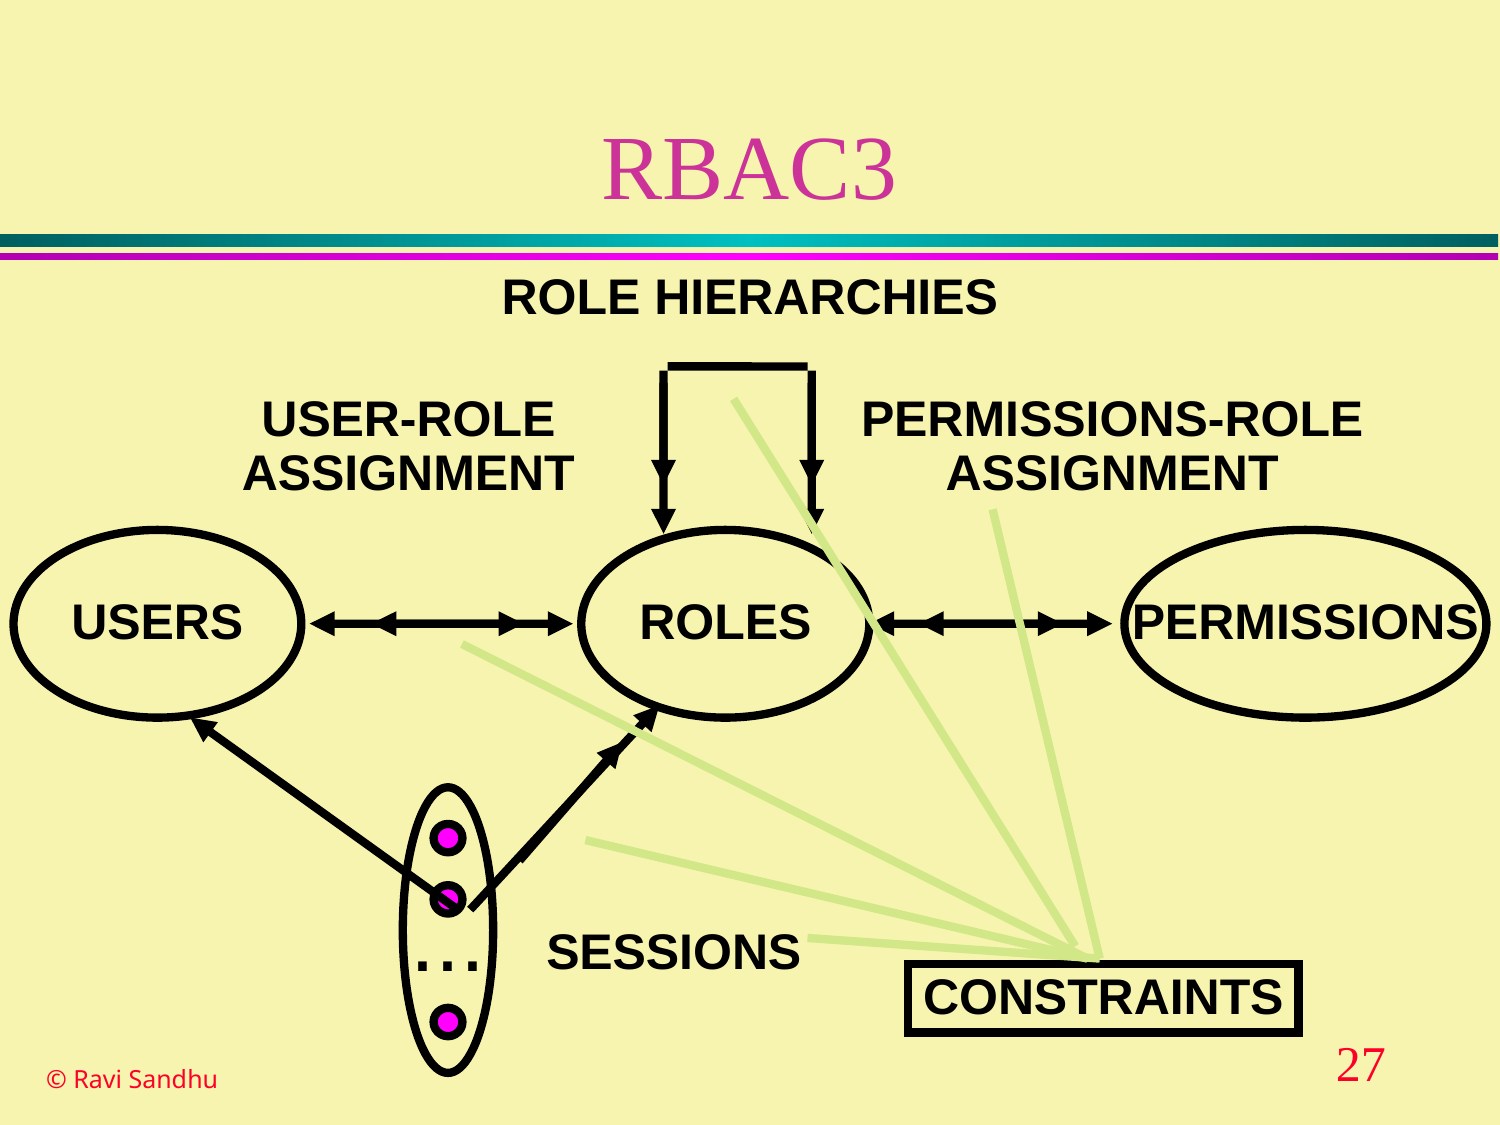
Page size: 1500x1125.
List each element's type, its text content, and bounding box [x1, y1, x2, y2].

text_box ROLE HIERARCHIES [486, 263, 1014, 333]
text_box [635, 705, 660, 731]
text_box [371, 617, 524, 630]
text_box [309, 617, 371, 630]
text_box [421, 1045, 475, 1073]
text_box USERS [13, 529, 302, 718]
text_box ROLES [581, 529, 870, 718]
text_box USER-ROLE ASSIGNMENT [226, 386, 590, 509]
text_box [418, 787, 478, 822]
text_box [805, 485, 818, 534]
text_box [869, 617, 918, 630]
text_box [657, 485, 670, 534]
text_box [805, 370, 818, 485]
text_box [190, 717, 390, 862]
text_box SESSIONS [531, 918, 817, 988]
text_box PERMISSIONS-ROLE ASSIGNMENT [846, 386, 1379, 509]
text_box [395, 823, 501, 1037]
text_box PERMISSIONS [1124, 529, 1487, 718]
text_box [519, 742, 623, 861]
text_box [1020, 617, 1063, 630]
text_box CONSTRAINTS [908, 964, 1299, 1033]
text_box [657, 370, 670, 485]
text_box [918, 617, 1019, 630]
text_box [524, 617, 573, 630]
text_box [1063, 617, 1113, 630]
title RBAC3 [439, 36, 1060, 226]
